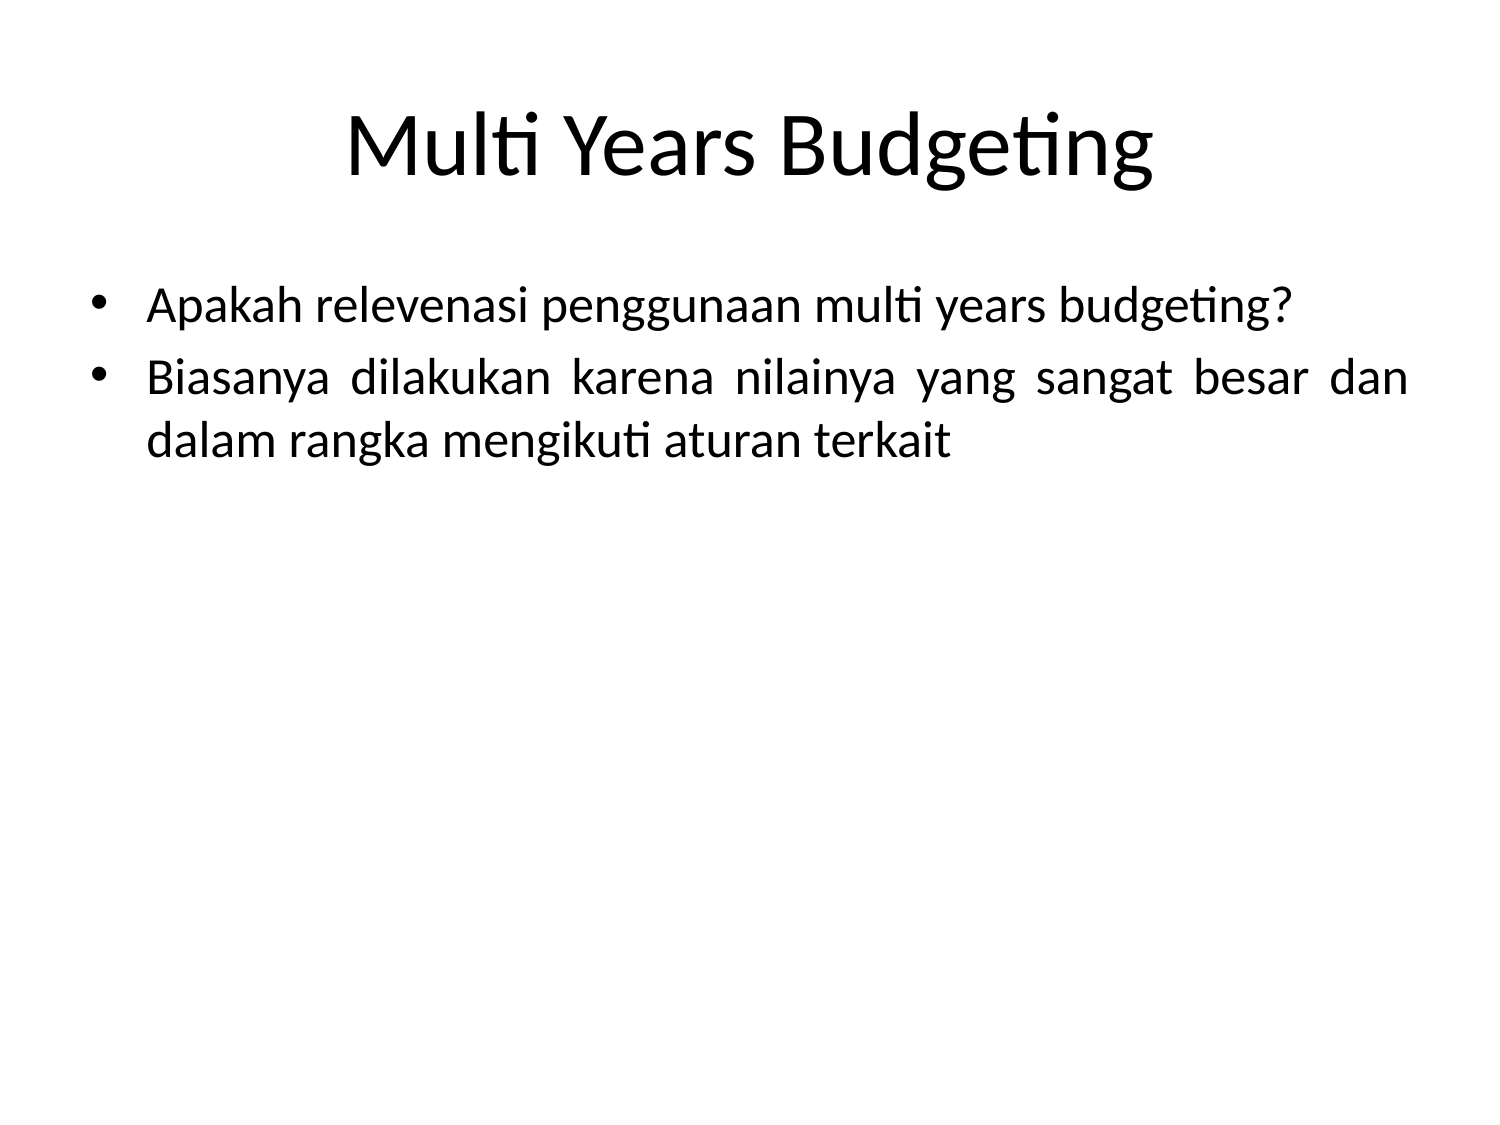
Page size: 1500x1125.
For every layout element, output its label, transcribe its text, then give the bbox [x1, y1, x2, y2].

list Apakah relevenasi penggunaan multi years budgeting? Biasanya dilakukan karena nilainya yang sangat besar dan dalam rangka mengikuti aturan terkait [75, 262, 1425, 1005]
title Multi Years Budgeting [75, 45, 1425, 233]
